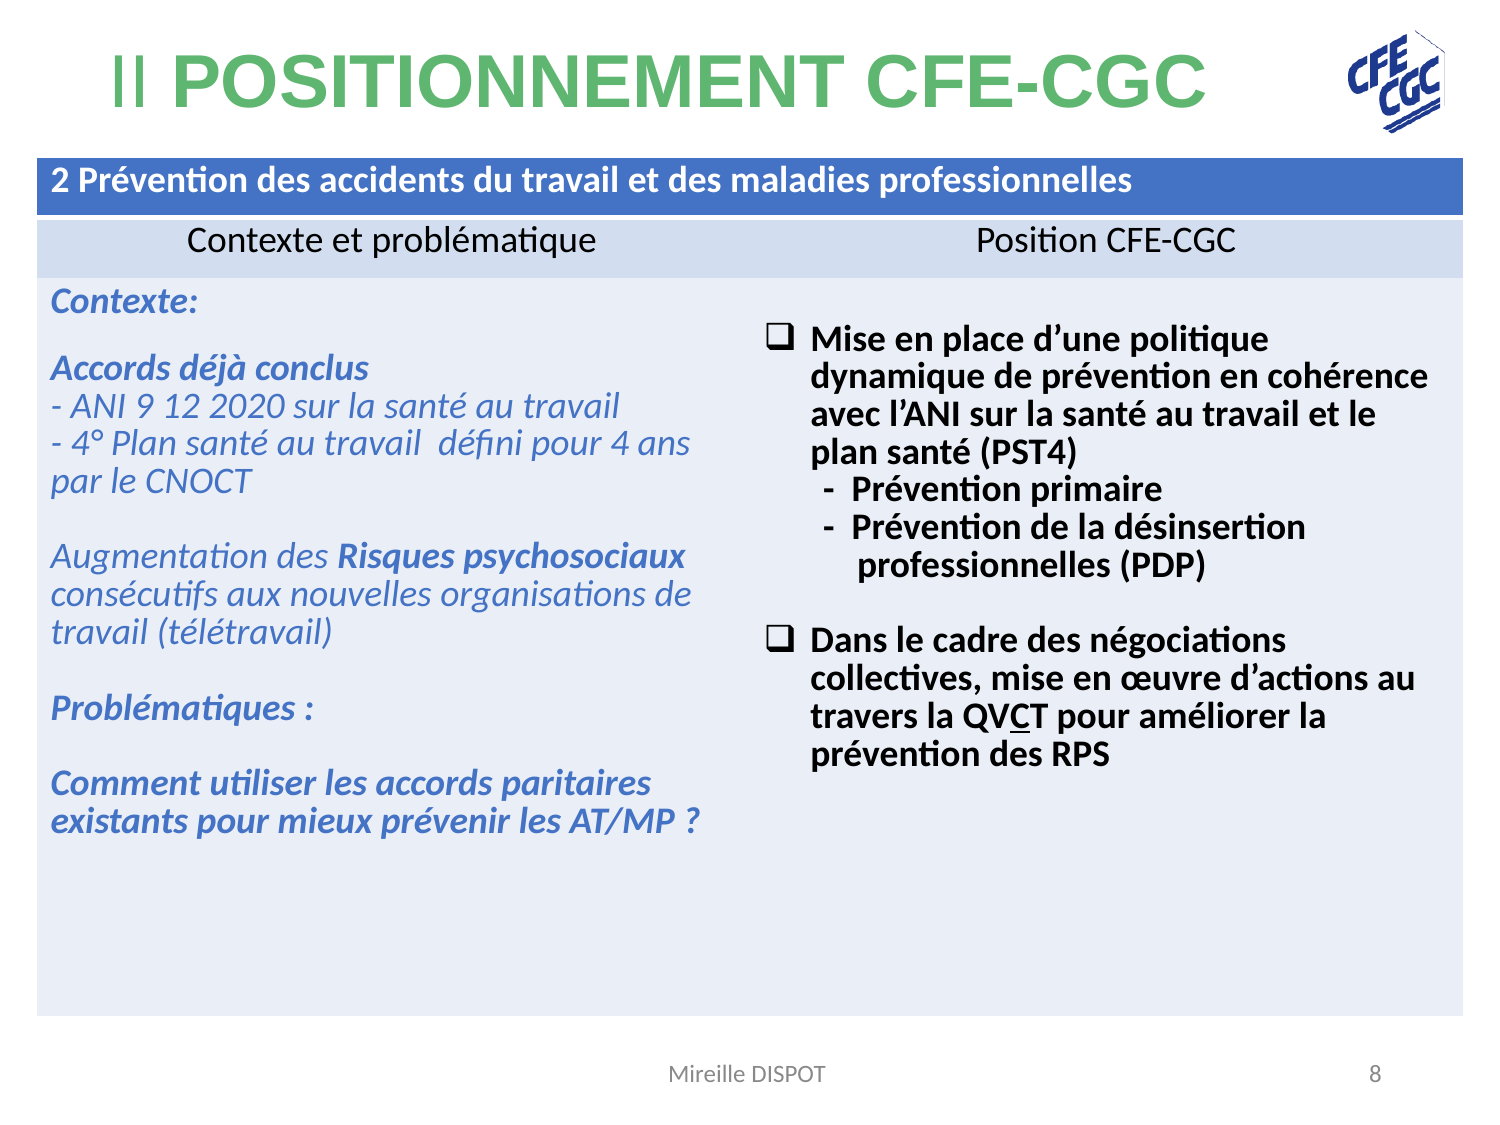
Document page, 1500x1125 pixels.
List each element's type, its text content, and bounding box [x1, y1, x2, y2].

picture [1344, 30, 1449, 150]
table_header 2 Prévention des accidents du travail et des maladies professionnelles [37, 158, 1463, 215]
footer Mireille DISPOT [496, 1042, 1004, 1103]
title II POSITIONNEMENT CFE-CGC [93, 22, 1388, 145]
table_cell Mise en place d’une politique dynamique de prévention en cohérence avec l’ANI sur la santé au travail et le plan santé (PST4) - Prévention primaire - Prévention de la désinsertion professionnelles (PDP) Dans le cadre des négociations collectives, mise en œuvre d’actions au travers la QVCT pour améliorer la prévention des RPS [749, 278, 1463, 1016]
slide_number 8 [1059, 1042, 1397, 1103]
table_cell Contexte et problématique [37, 220, 749, 278]
table_cell Contexte: Accords déjà conclus - ANI 9 12 2020 sur la santé au travail - 4° Plan santé au travail défini pour 4 ans par le CNOCT Augmentation des Risques psychosociaux consécutifs aux nouvelles organisations de travail (télétravail) Problématiques : Comment utiliser les accords paritaires existants pour mieux prévenir les AT/MP ? [37, 278, 749, 1016]
table_cell Position CFE-CGC [749, 220, 1463, 278]
